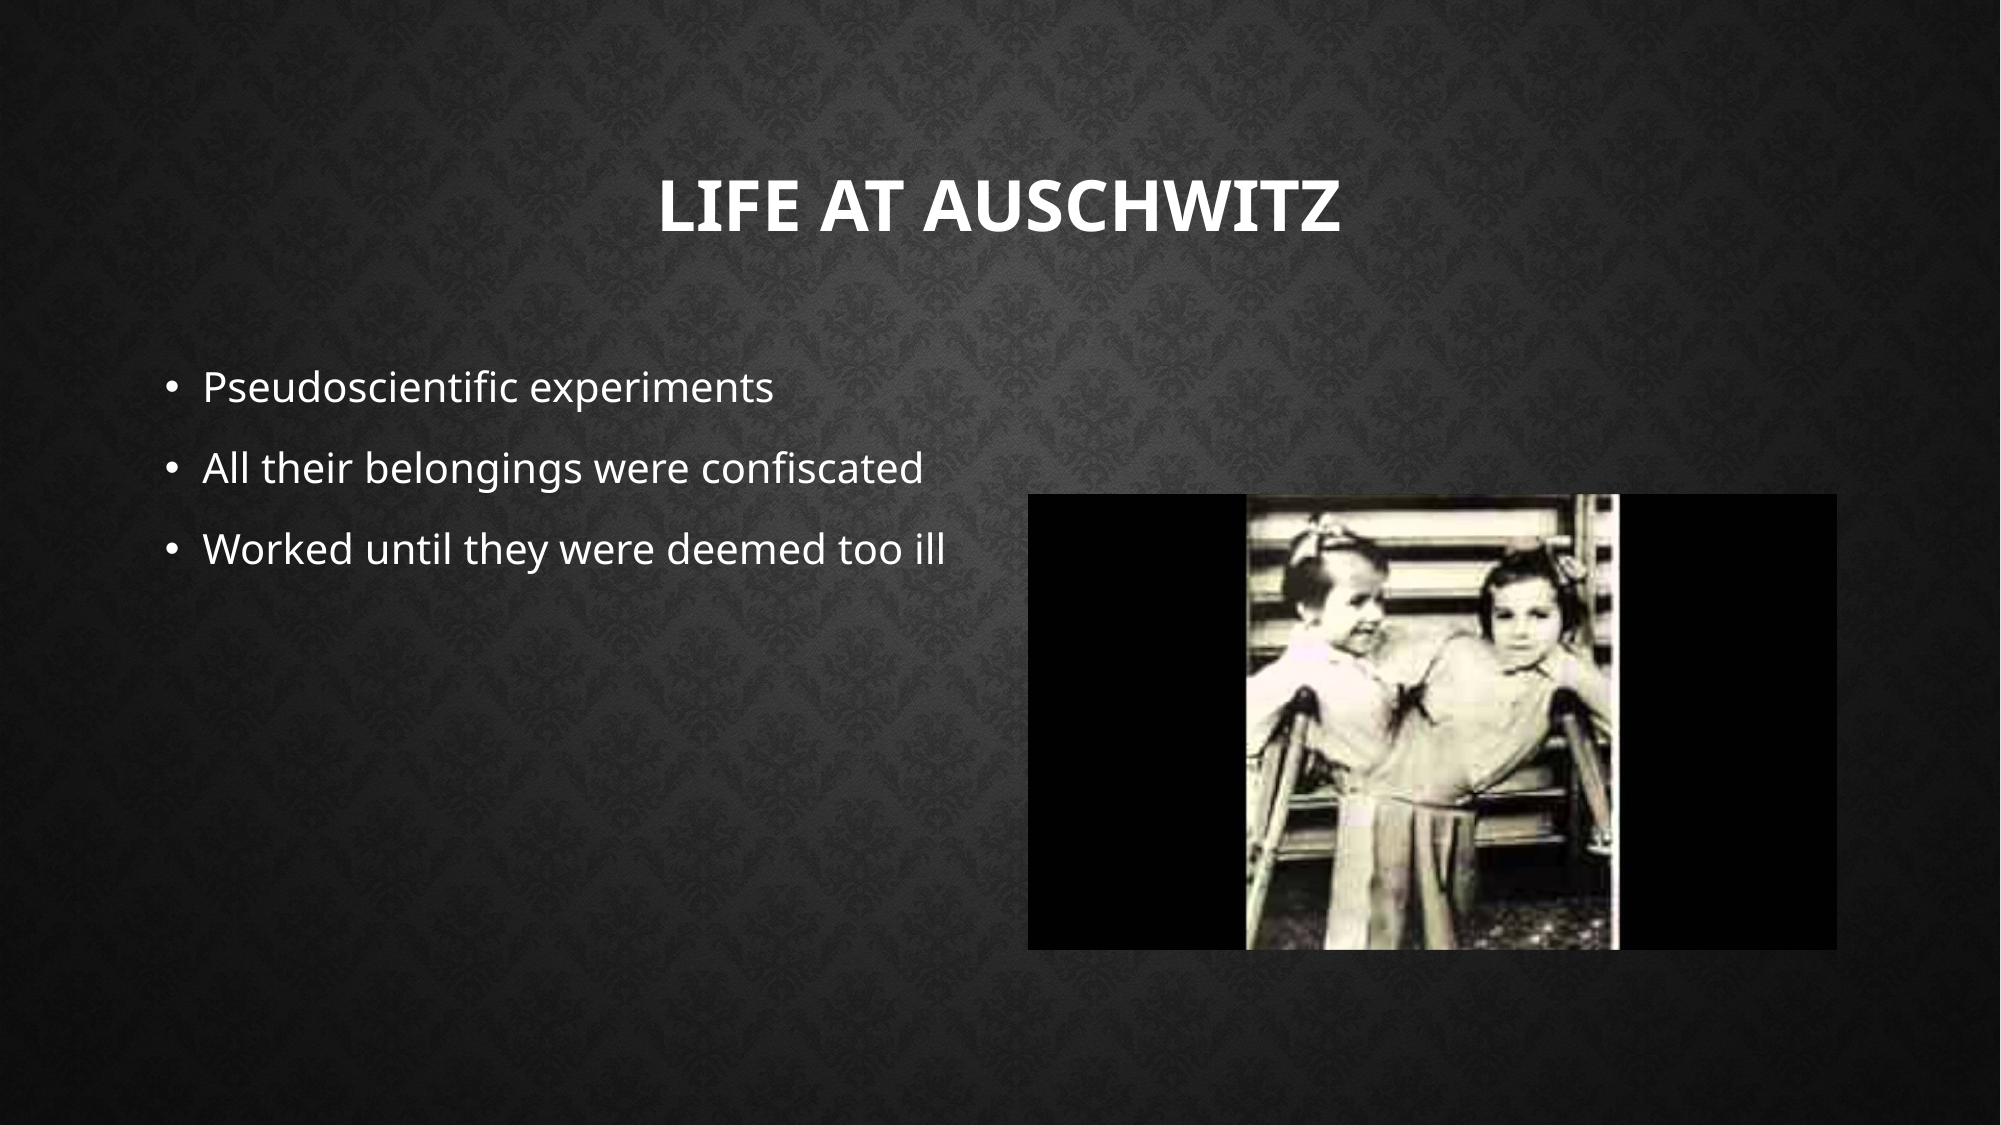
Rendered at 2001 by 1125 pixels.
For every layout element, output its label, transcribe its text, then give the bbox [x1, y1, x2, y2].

picture [1027, 494, 1838, 951]
list Pseudoscientific experiments All their belongings were confiscated Worked until they were deemed too ill [149, 343, 1849, 950]
title Life at Auschwitz [149, 99, 1849, 318]
